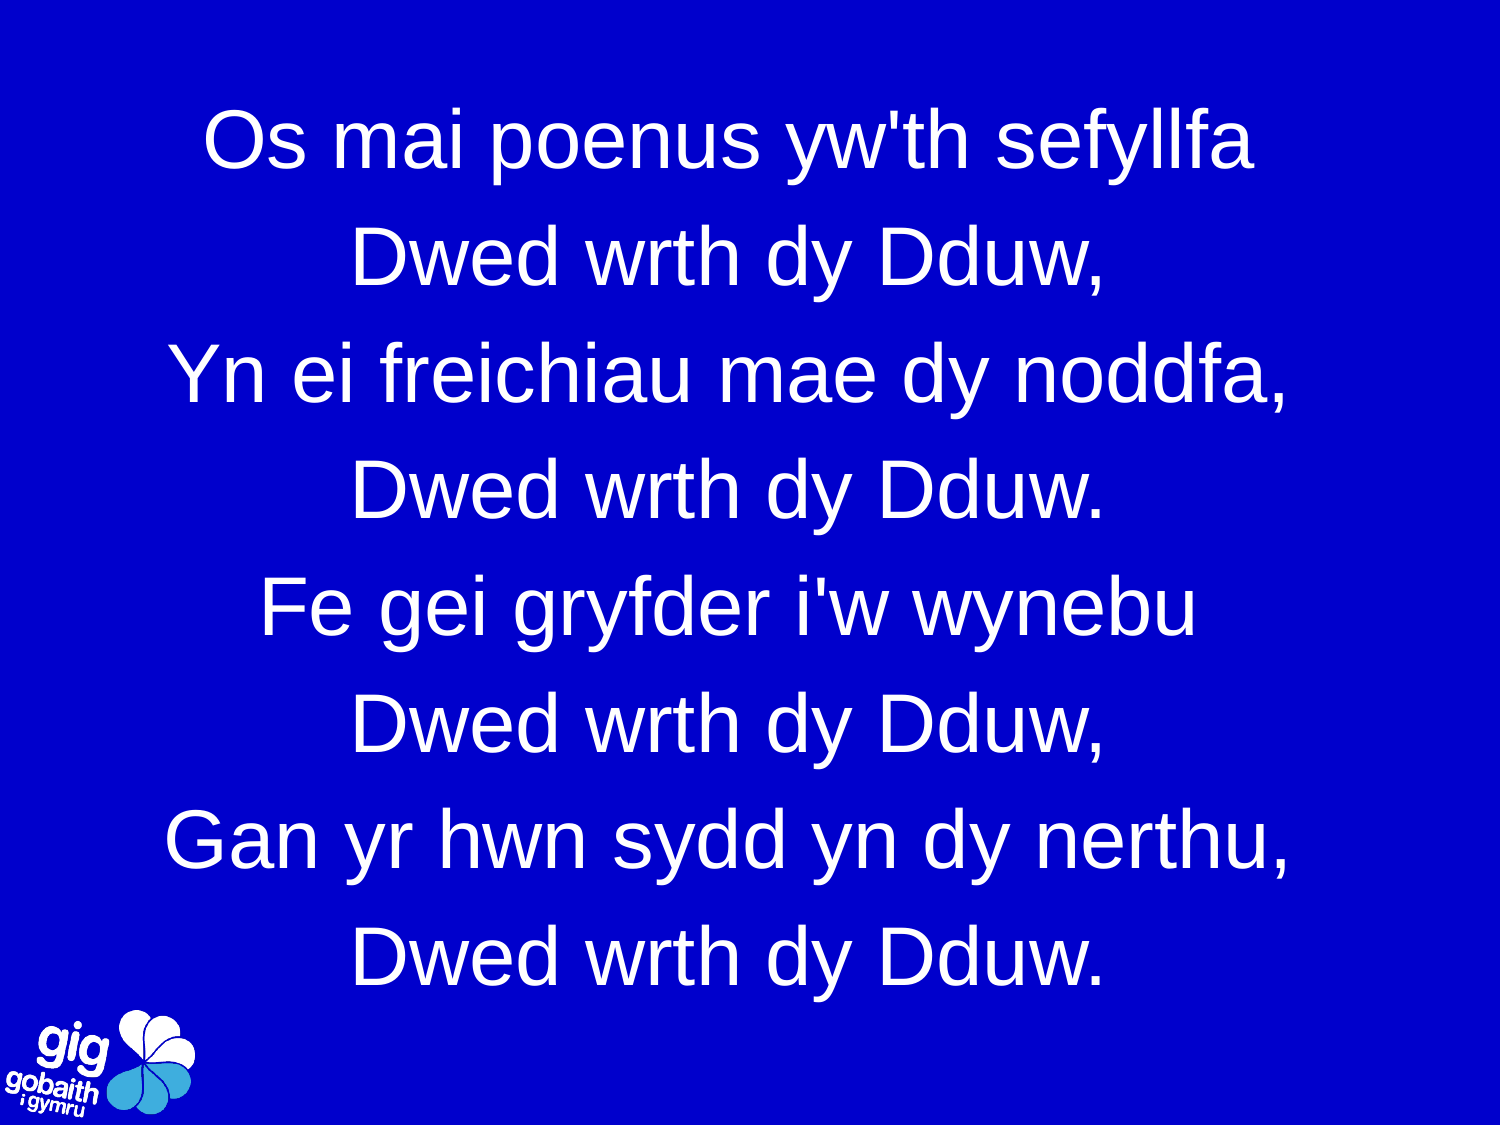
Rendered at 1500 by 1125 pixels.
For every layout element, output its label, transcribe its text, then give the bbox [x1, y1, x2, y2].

subtitle Os mai poenus yw'th sefyllfa Dwed wrth dy Dduw, Yn ei freichiau mae dy noddfa, Dwed wrth dy Dduw. Fe gei gryfder i'w wynebu Dwed wrth dy Dduw, Gan yr hwn sydd yn dy nerthu, Dwed wrth dy Dduw. [147, 78, 1311, 875]
picture [5, 1010, 195, 1118]
